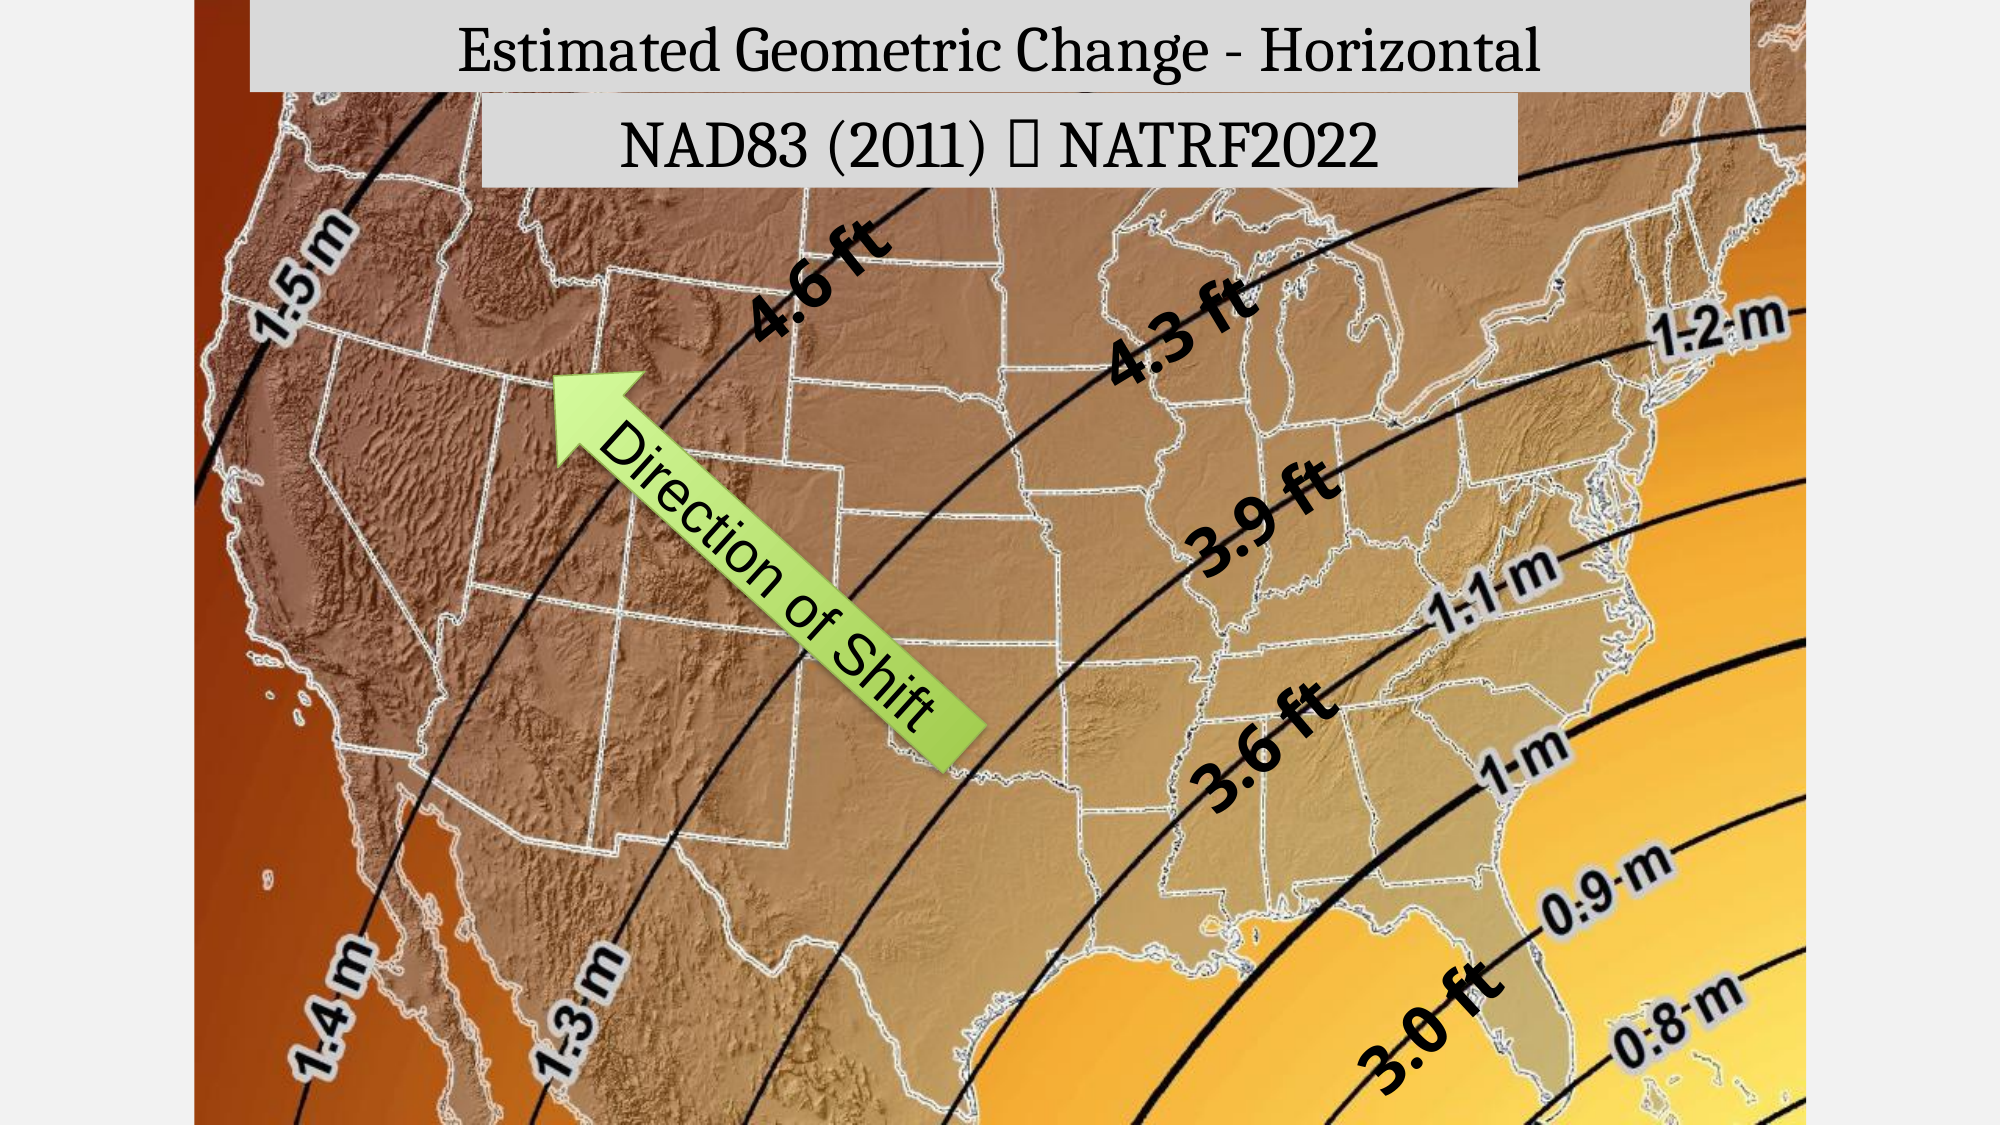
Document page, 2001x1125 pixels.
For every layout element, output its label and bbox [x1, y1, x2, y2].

picture [194, 0, 1807, 1125]
